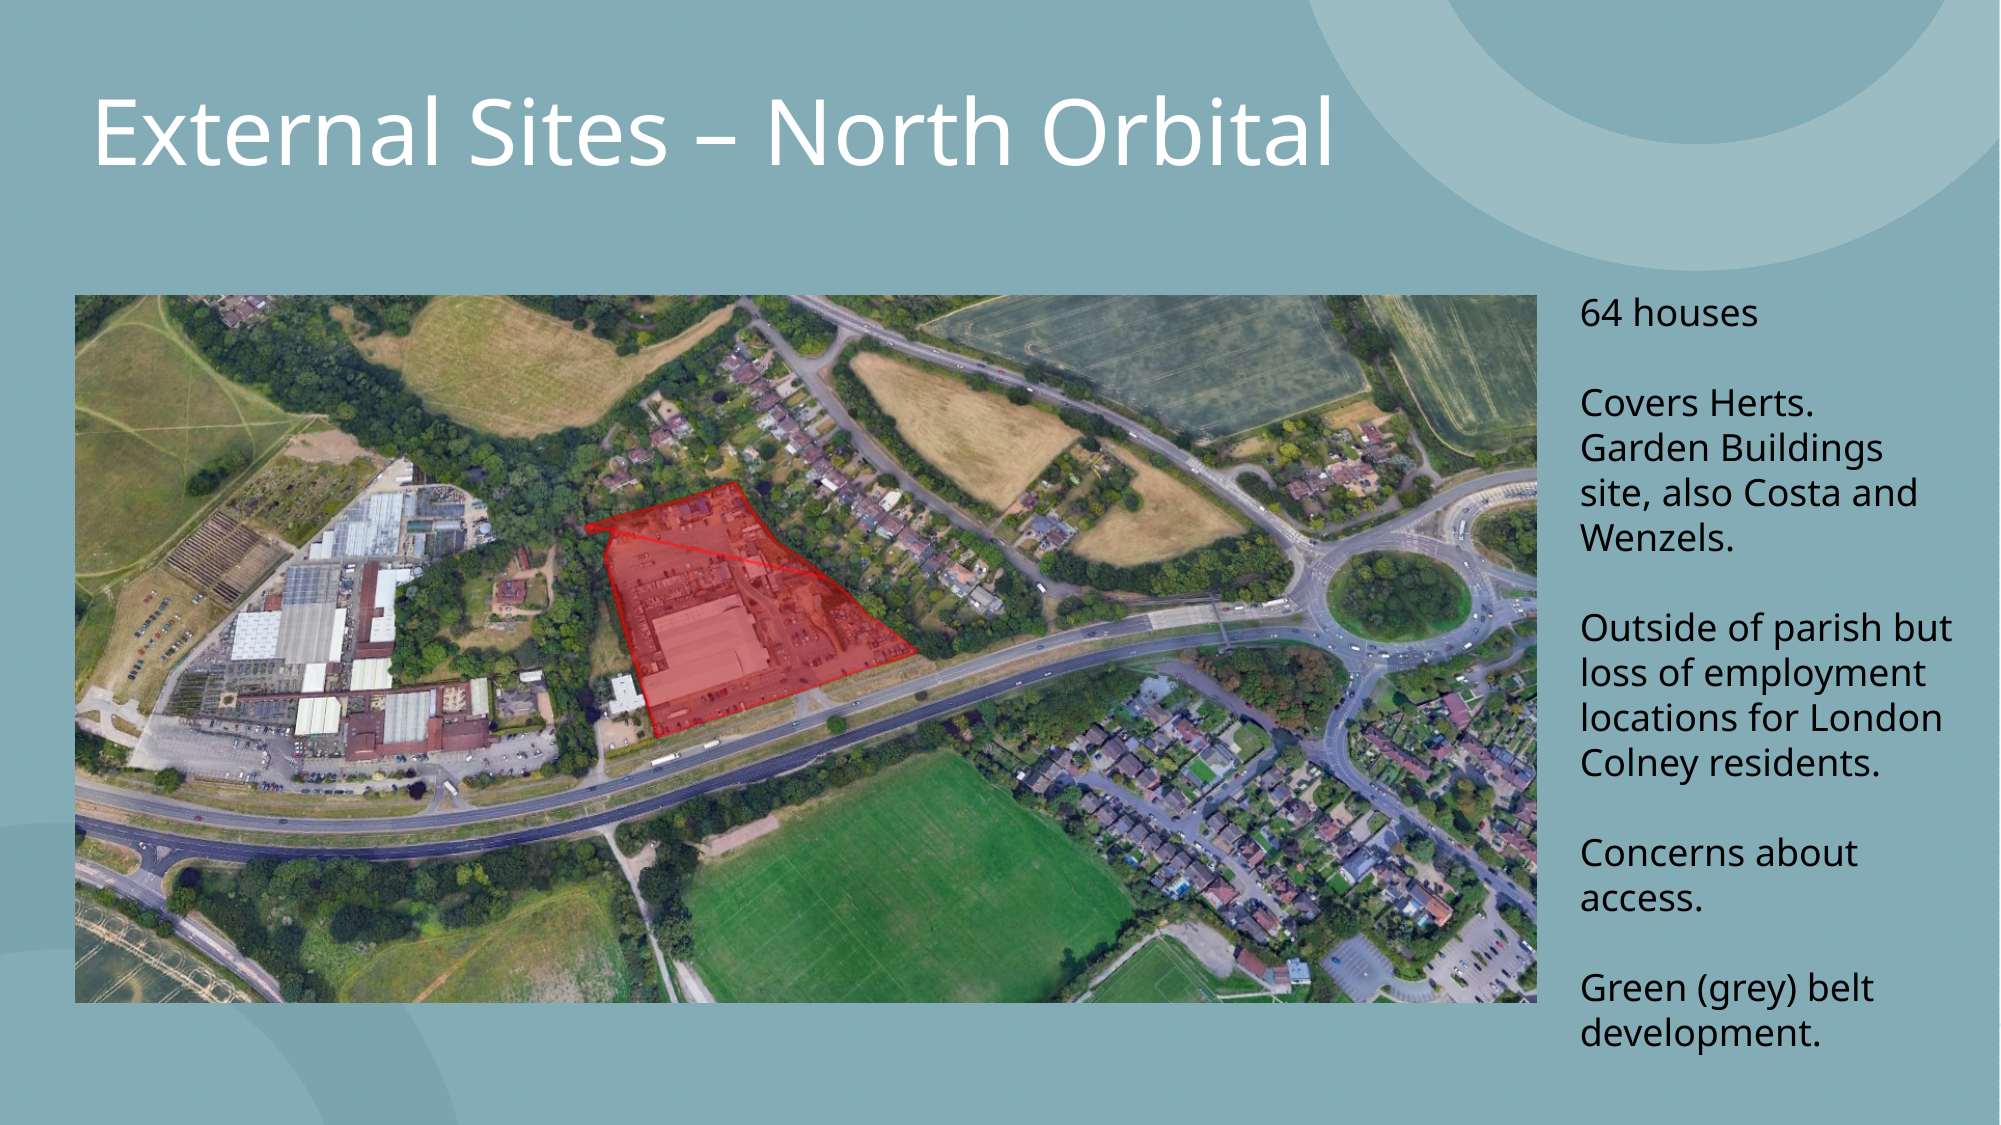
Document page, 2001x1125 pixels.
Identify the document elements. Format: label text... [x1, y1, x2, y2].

picture [74, 295, 1537, 1003]
title External Sites – North Orbital [75, 59, 1905, 213]
text_box 64 houses Covers Herts. Garden Buildings site, also Costa and Wenzels. Outside of parish but loss of employment locations for London Colney residents. Concerns about access. Green (grey) belt development. [1565, 281, 1970, 1107]
